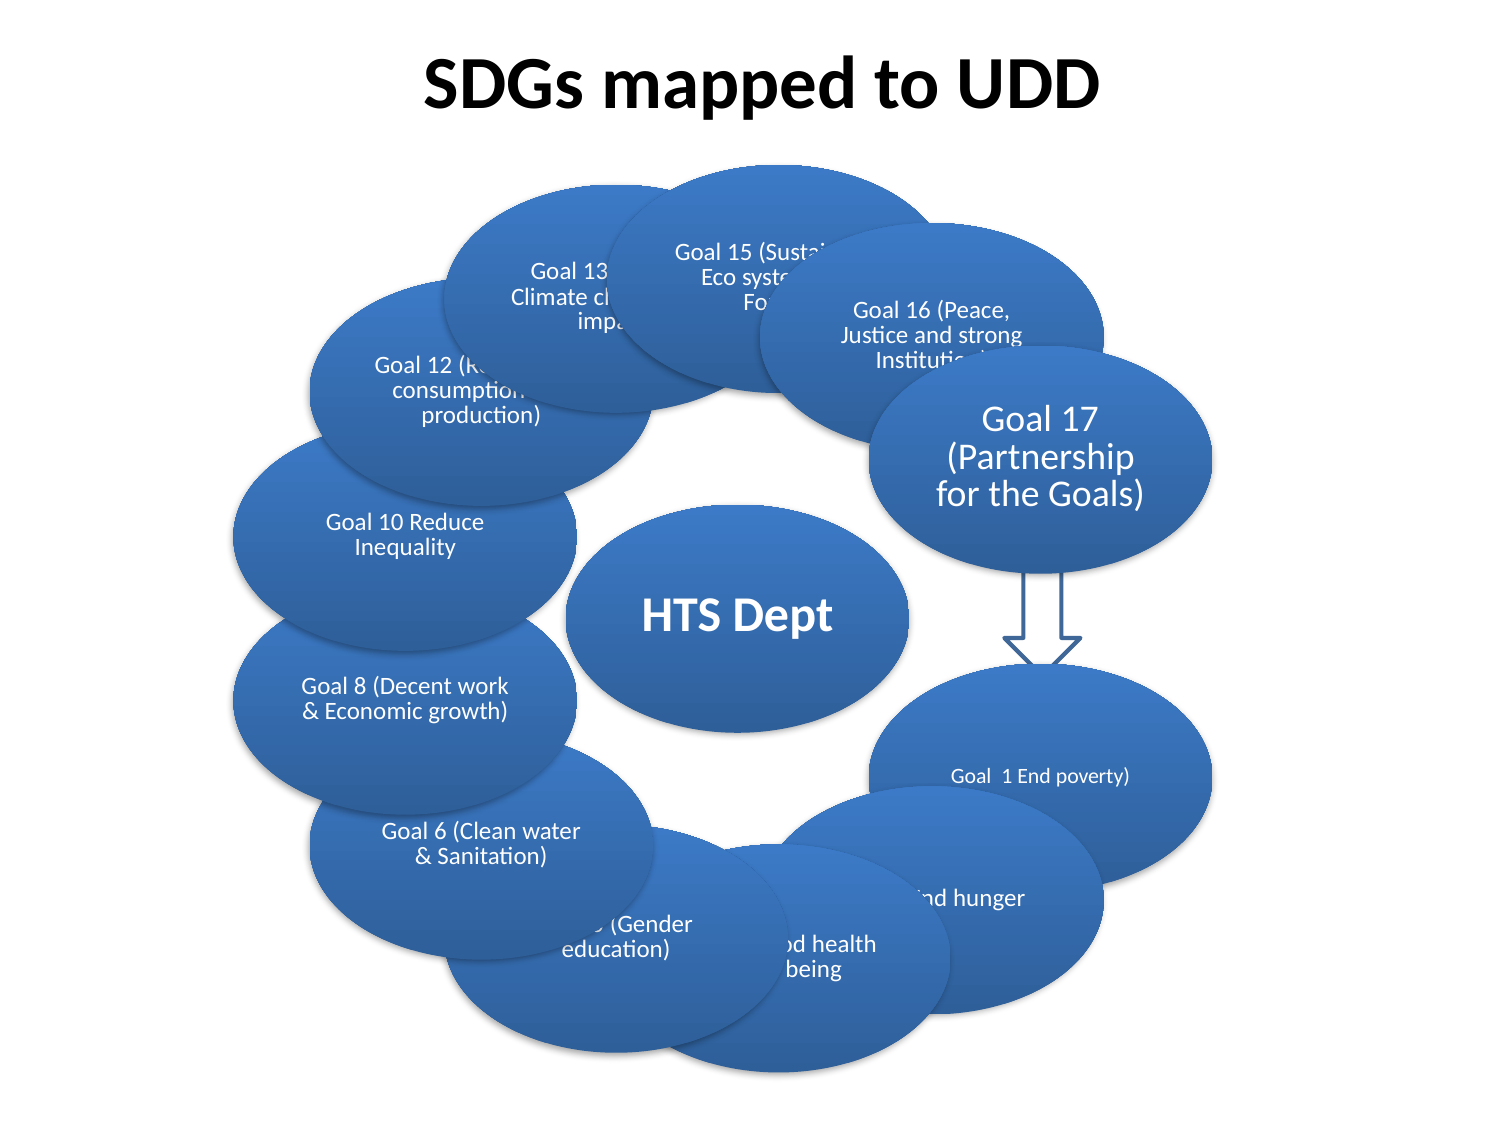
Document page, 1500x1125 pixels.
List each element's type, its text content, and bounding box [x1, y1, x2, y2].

title SDGs mapped to UDD [87, 37, 1438, 150]
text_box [49, 162, 1426, 1076]
